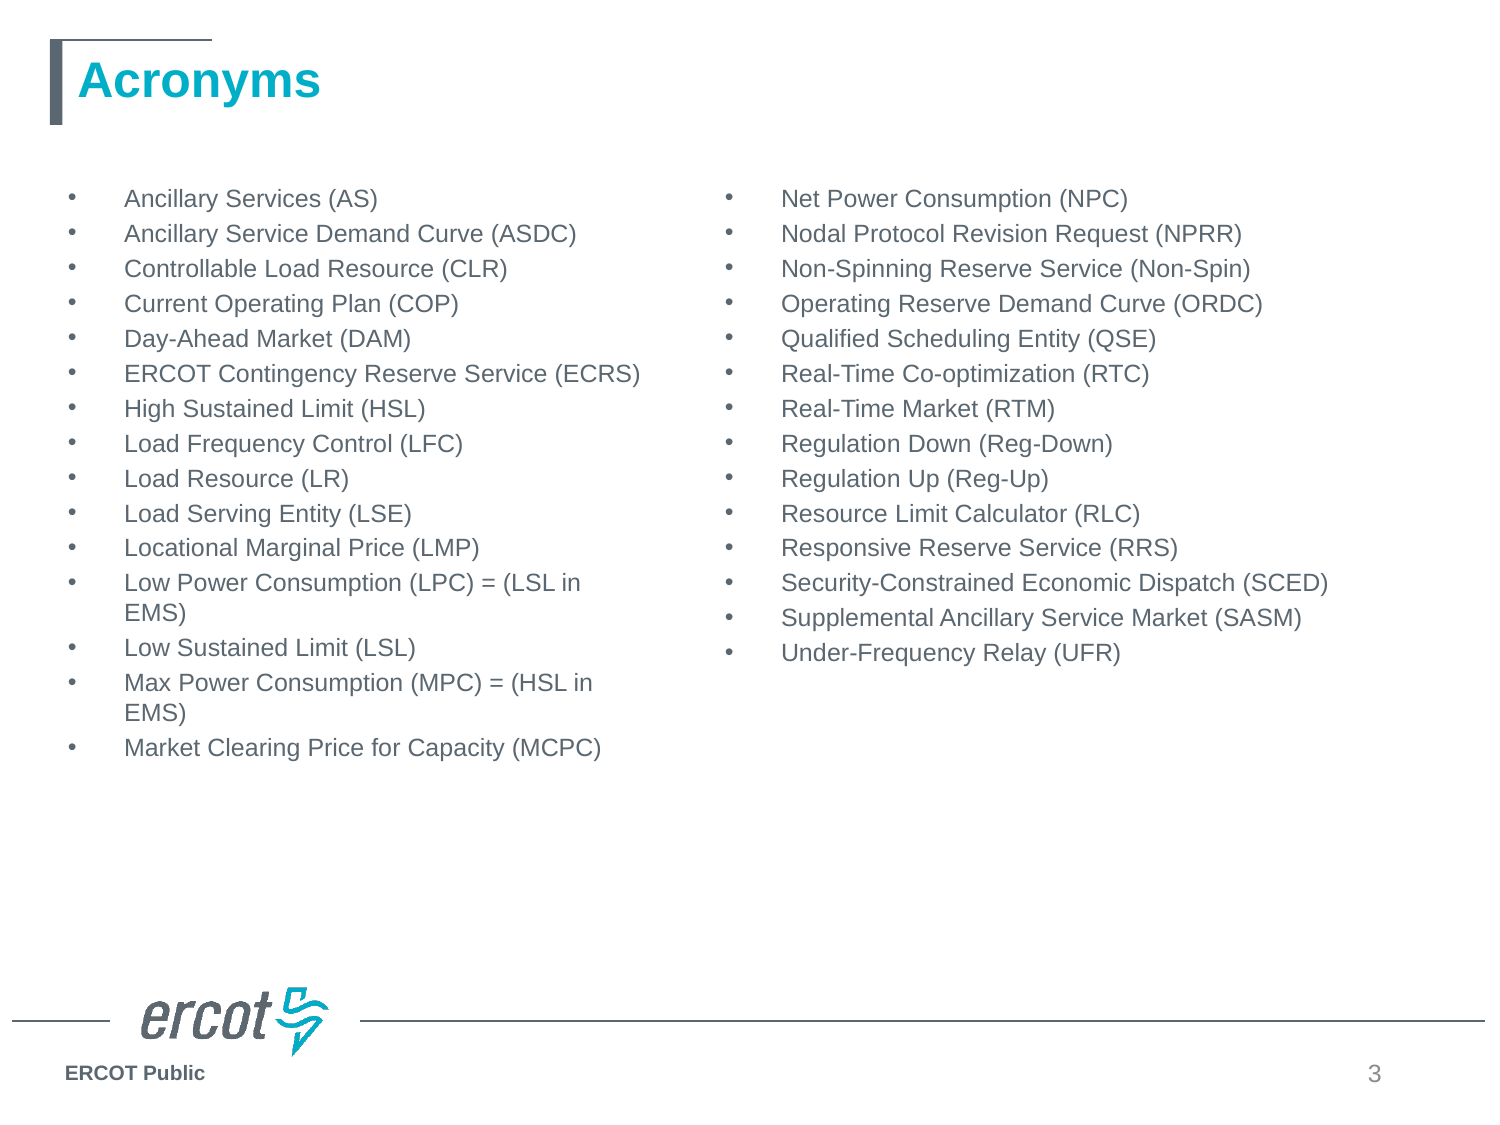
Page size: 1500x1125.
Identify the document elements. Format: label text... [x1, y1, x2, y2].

title Acronyms [62, 39, 1450, 125]
list Net Power Consumption (NPC) Nodal Protocol Revision Request (NPRR) Non-Spinning Reserve Service (Non-Spin) Operating Reserve Demand Curve (ORDC) Qualified Scheduling Entity (QSE) Real-Time Co-optimization (RTC) Real-Time Market (RTM) Regulation Down (Reg-Down) Regulation Up (Reg-Up) Resource Limit Calculator (RLC) Responsive Reserve Service (RRS) Security-Constrained Economic Dispatch (SCED) Supplemental Ancillary Service Market (SASM) Under-Frequency Relay (UFR) [710, 174, 1366, 766]
list Ancillary Services (AS) Ancillary Service Demand Curve (ASDC) Controllable Load Resource (CLR) Current Operating Plan (COP) Day-Ahead Market (DAM) ERCOT Contingency Reserve Service (ECRS) High Sustained Limit (HSL) Load Frequency Control (LFC) Load Resource (LR) Load Serving Entity (LSE) Locational Marginal Price (LMP) Low Power Consumption (LPC) = (LSL in EMS) Low Sustained Limit (LSL) Max Power Consumption (MPC) = (HSL in EMS) Market Clearing Price for Capacity (MCPC) [53, 174, 666, 766]
slide_number 3 [1059, 1042, 1397, 1103]
picture [137, 983, 332, 1059]
